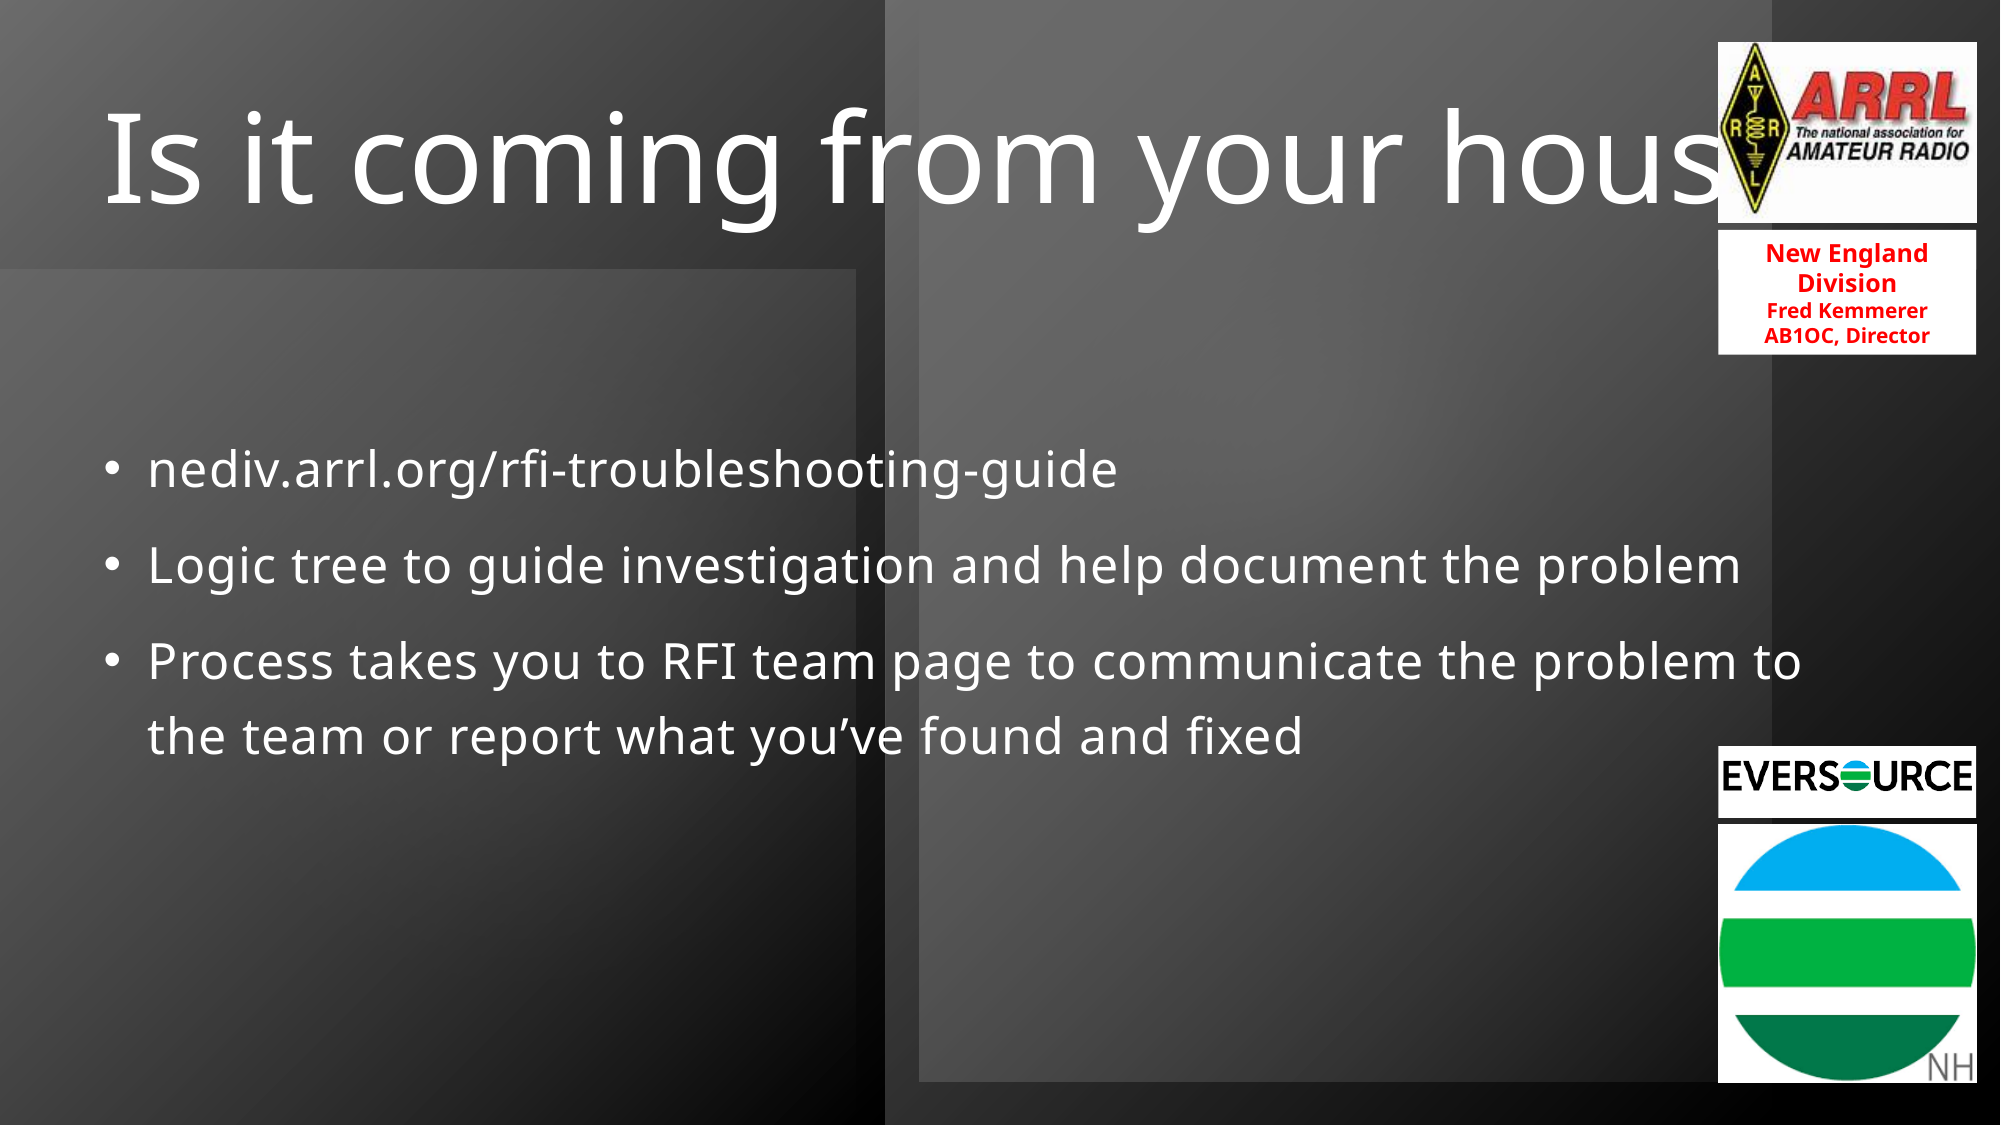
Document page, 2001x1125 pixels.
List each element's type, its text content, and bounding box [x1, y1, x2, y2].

picture [1718, 42, 1977, 223]
picture [1718, 824, 1977, 1083]
list nediv.arrl.org/rfi-troubleshooting-guide Logic tree to guide investigation and help document the problem Process takes you to RFI team page to communicate the problem to the team or report what you’ve found and fixed [88, 414, 1910, 1035]
text_box New England Division Fred Kemmerer AB1OC, Director [1718, 229, 1977, 355]
picture [1718, 746, 1977, 818]
title Is it coming from your house? [88, 88, 1910, 386]
